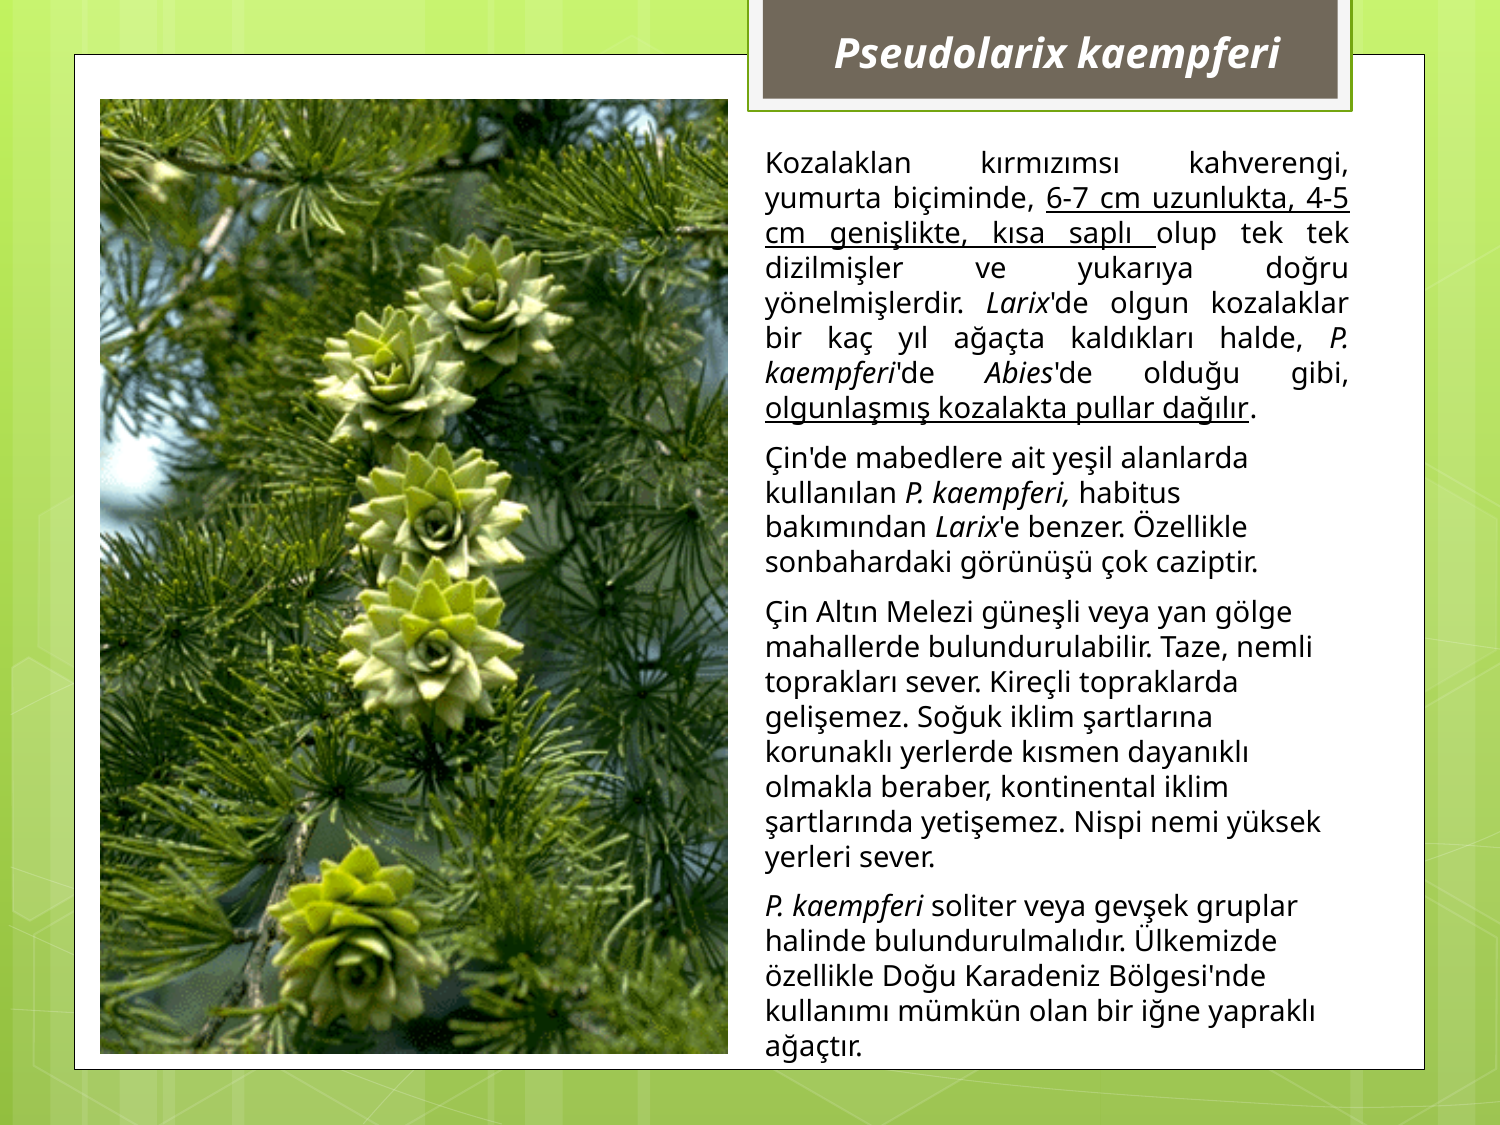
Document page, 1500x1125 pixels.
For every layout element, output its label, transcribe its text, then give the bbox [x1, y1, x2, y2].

picture [100, 98, 728, 1054]
text_box Kozalaklan kırmızımsı kahverengi, yumurta biçiminde, 6-7 cm uzunlukta, 4-5 cm genişlikte, kısa saplı olup tek tek dizilmişler ve yukarıya doğru yönelmişlerdir. Larix'de olgun kozalaklar bir kaç yıl ağaçta kaldıkları halde, P. kaempferi'de Abies'de olduğu gibi, olgunlaşmış kozalakta pullar dağılır. Çin'de mabedlere ait yeşil alanlarda kullanılan P. kaempferi, habitus bakımından Larix'e benzer. Özellikle sonbahardaki görünüşü çok caziptir. Çin Altın Melezi güneşli veya yan gölge mahallerde bulundurulabilir. Taze, nemli toprakları sever. Kireçli topraklarda gelişemez. Soğuk iklim şartlarına korunaklı yerlerde kısmen dayanıklı olmakla beraber, kontinental iklim şartlarında yetişemez. Nispi nemi yüksek yerleri sever. P. kaempferi soliter veya gevşek gruplar halinde bulundurulmalıdır. Ülkemizde özellikle Doğu Karadeniz Bölgesi'nde kullanımı mümkün olan bir iğne yapraklı ağaçtır. [750, 137, 1365, 1070]
text_box Pseudolarix kaempferi [761, 19, 1353, 84]
